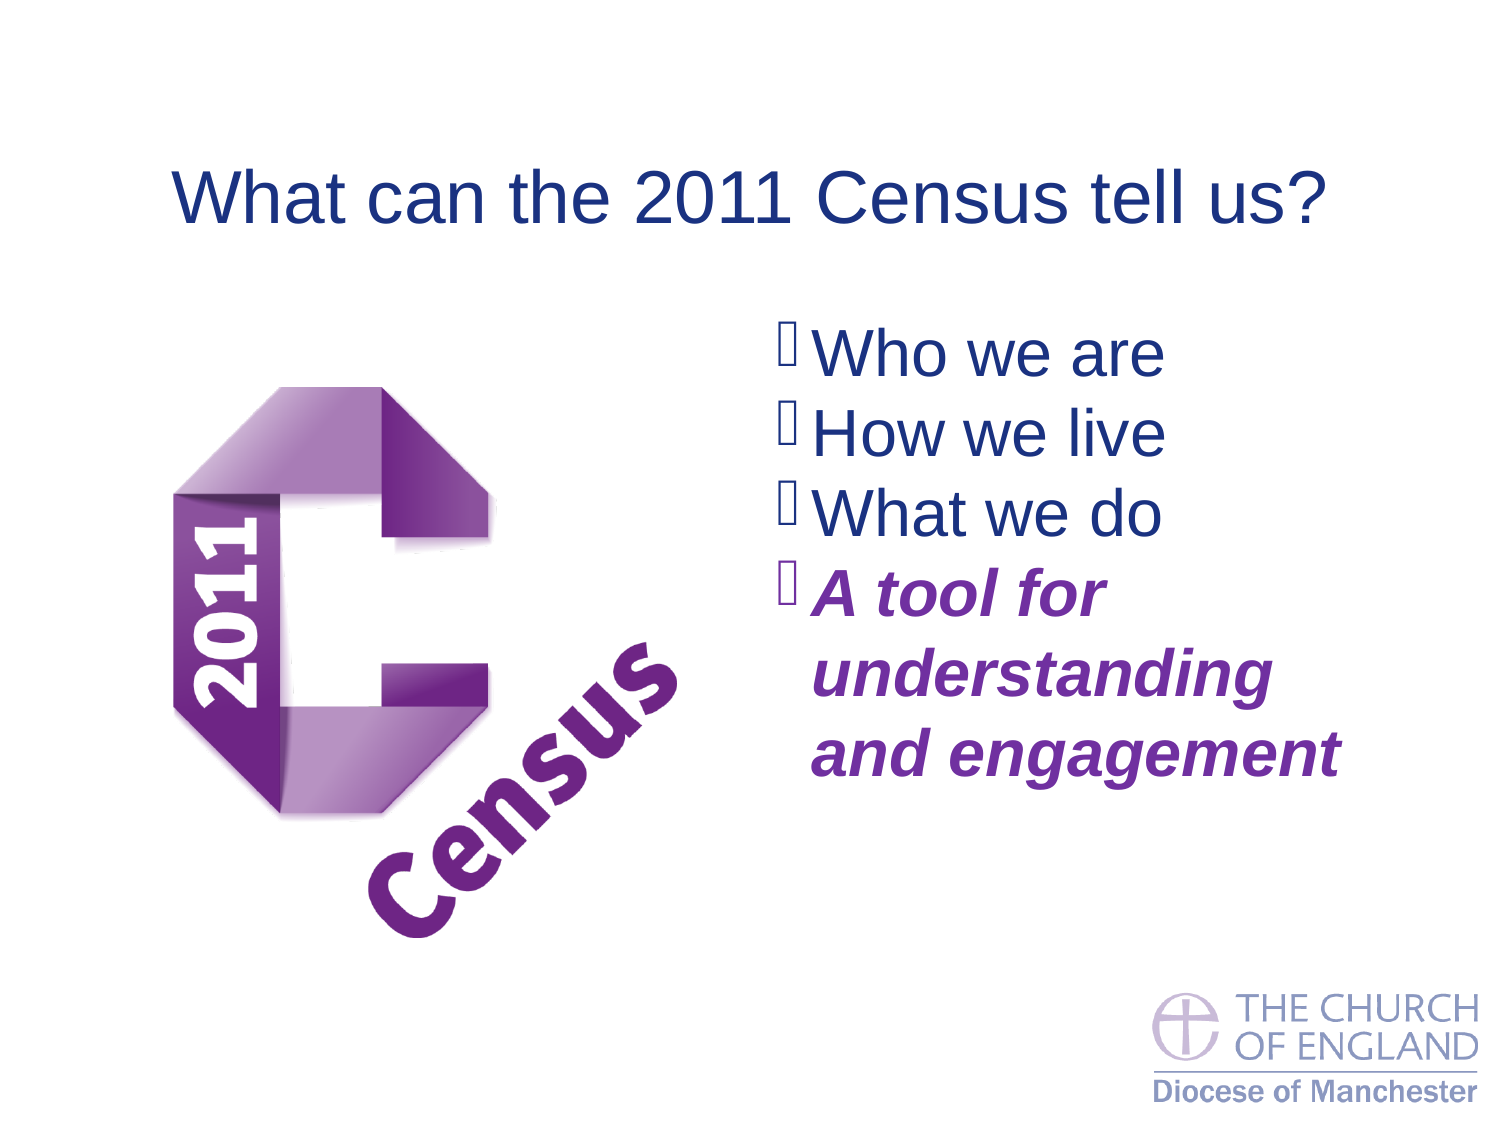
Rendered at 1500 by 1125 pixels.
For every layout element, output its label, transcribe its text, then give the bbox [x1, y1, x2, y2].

picture [173, 387, 677, 938]
text_box Who we are How we live What we do A tool for understanding and engagement [761, 302, 1387, 978]
text_box What can the 2011 Census tell us? [112, 99, 1388, 288]
picture [1149, 987, 1483, 1106]
